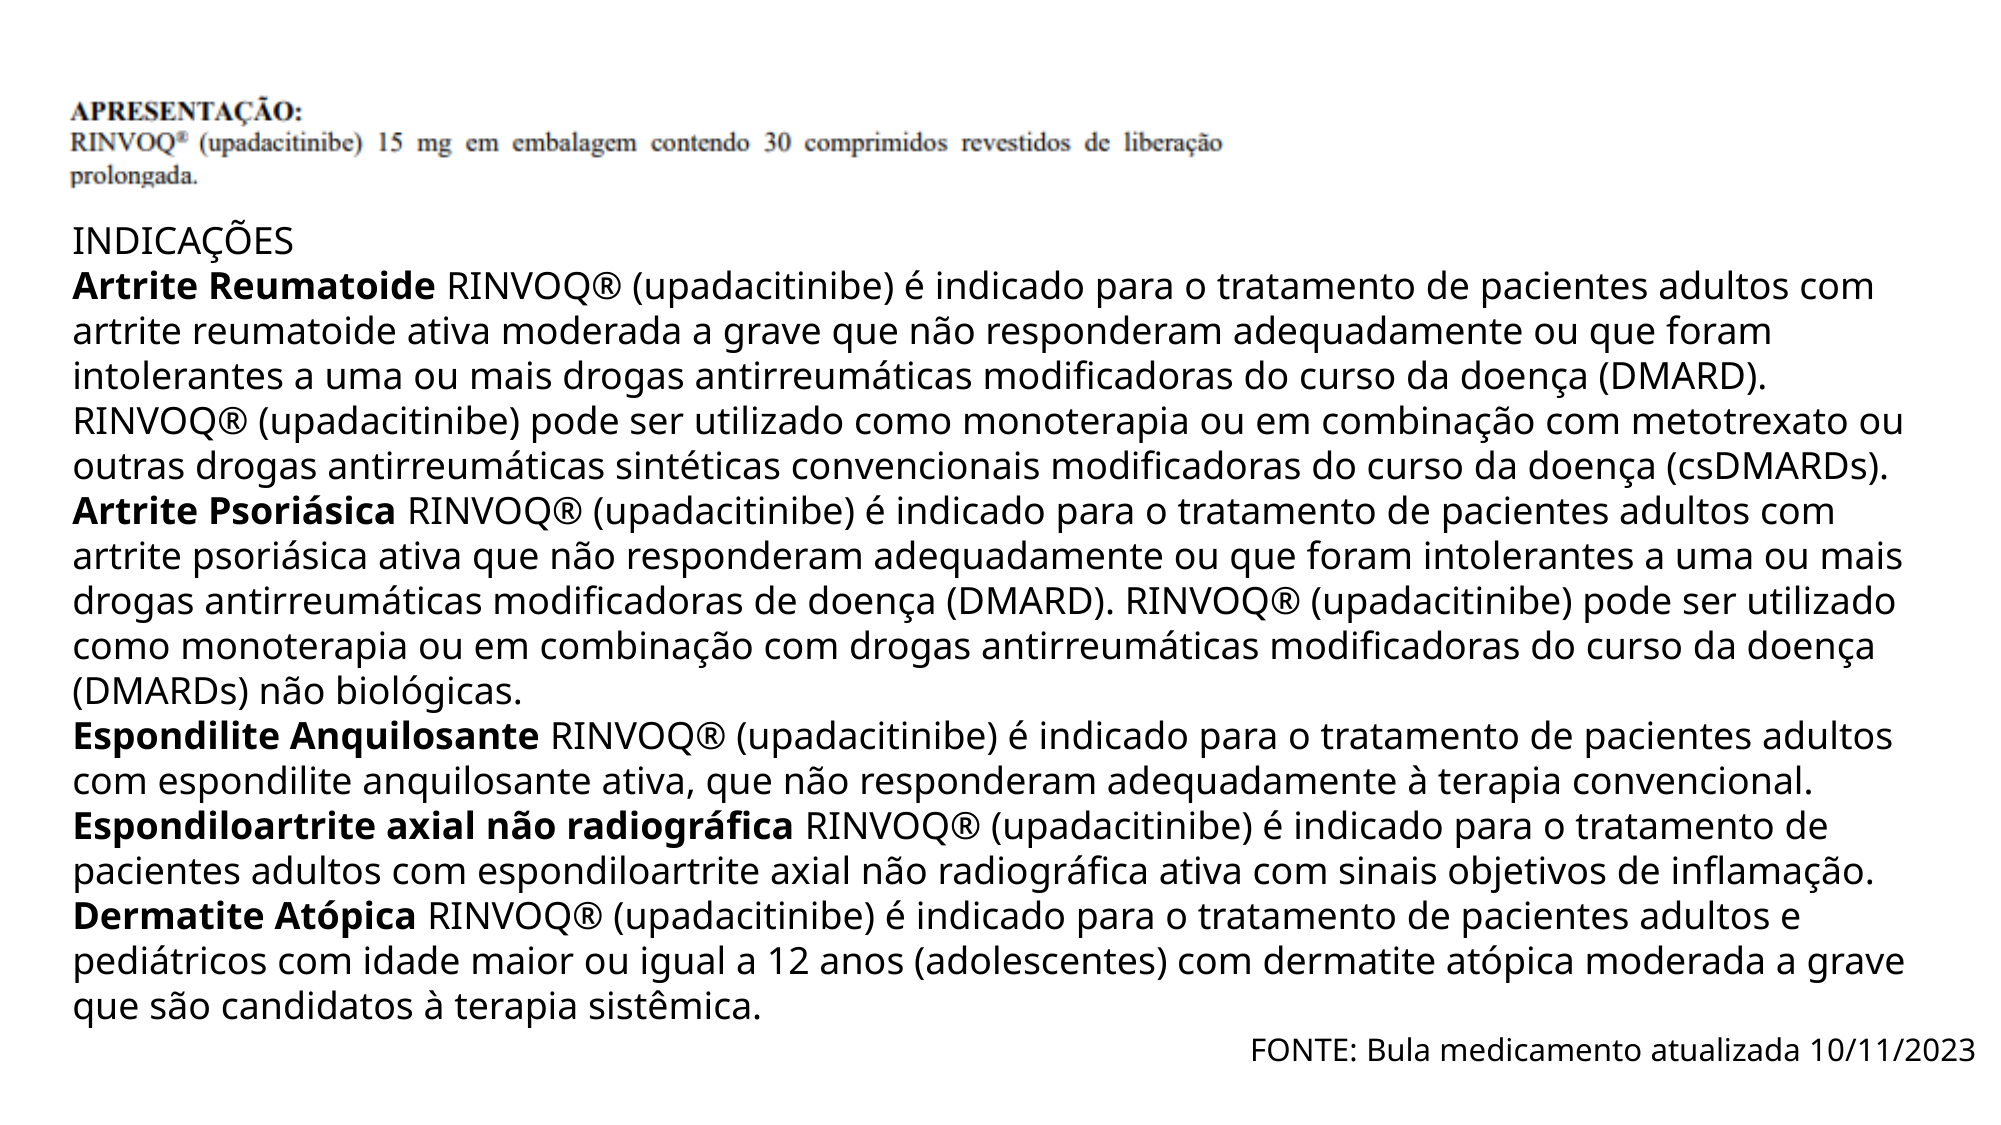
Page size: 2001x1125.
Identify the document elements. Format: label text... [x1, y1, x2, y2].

picture [57, 84, 1244, 213]
text_box FONTE: Bula medicamento atualizada 10/11/2023 [1235, 1023, 1993, 1076]
text_box INDICAÇÕES Artrite Reumatoide RINVOQ® (upadacitinibe) é indicado para o tratamento de pacientes adultos com artrite reumatoide ativa moderada a grave que não responderam adequadamente ou que foram intolerantes a uma ou mais drogas antirreumáticas modificadoras do curso da doença (DMARD). RINVOQ® (upadacitinibe) pode ser utilizado como monoterapia ou em combinação com metotrexato ou outras drogas antirreumáticas sintéticas convencionais modificadoras do curso da doença (csDMARDs). Artrite Psoriásica RINVOQ® (upadacitinibe) é indicado para o tratamento de pacientes adultos com artrite psoriásica ativa que não responderam adequadamente ou que foram intolerantes a uma ou mais drogas antirreumáticas modificadoras de doença (DMARD). RINVOQ® (upadacitinibe) pode ser utilizado como monoterapia ou em combinação com drogas antirreumáticas modificadoras do curso da doença (DMARDs) não biológicas. Espondilite Anquilosante RINVOQ® (upadacitinibe) é indicado para o tratamento de pacientes adultos com espondilite anquilosante ativa, que não responderam adequadamente à terapia convencional. Espondiloartrite axial não radiográfica RINVOQ® (upadacitinibe) é indicado para o tratamento de pacientes adultos com espondiloartrite axial não radiográfica ativa com sinais objetivos de inflamação. Dermatite Atópica RINVOQ® (upadacitinibe) é indicado para o tratamento de pacientes adultos e pediátricos com idade maior ou igual a 12 anos (adolescentes) com dermatite atópica moderada a grave que são candidatos à terapia sistêmica. [57, 209, 1943, 1034]
